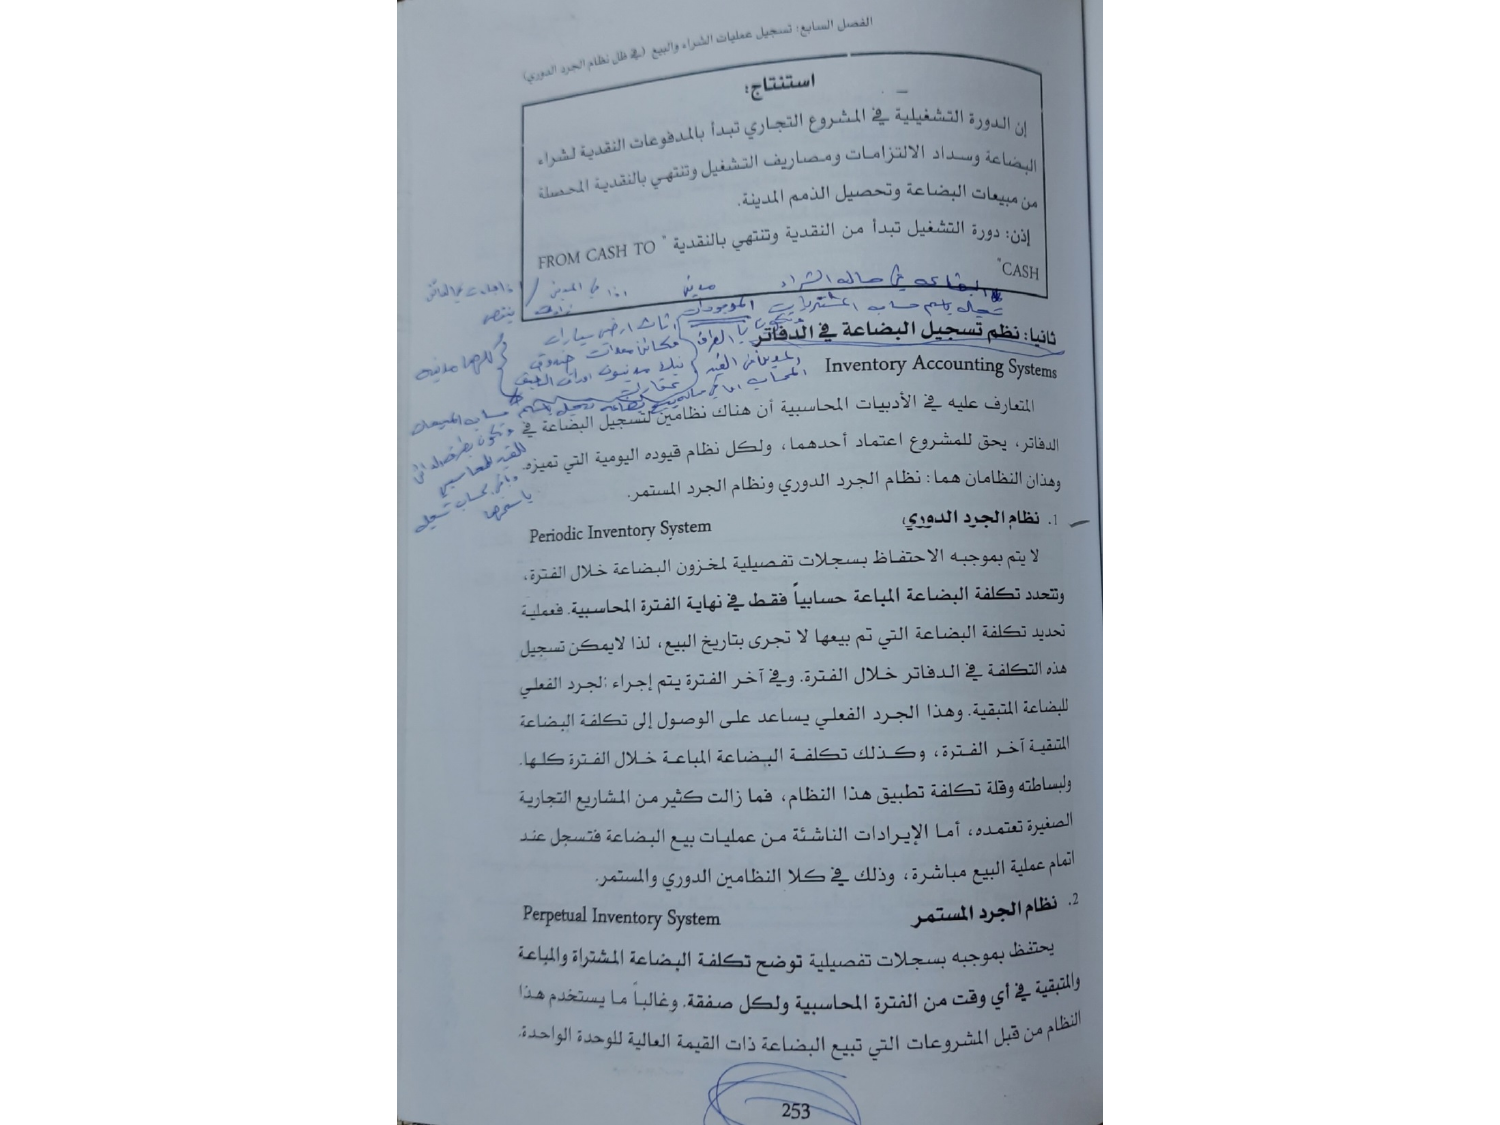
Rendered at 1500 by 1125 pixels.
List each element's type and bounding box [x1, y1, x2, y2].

picture [396, 0, 1104, 1125]
